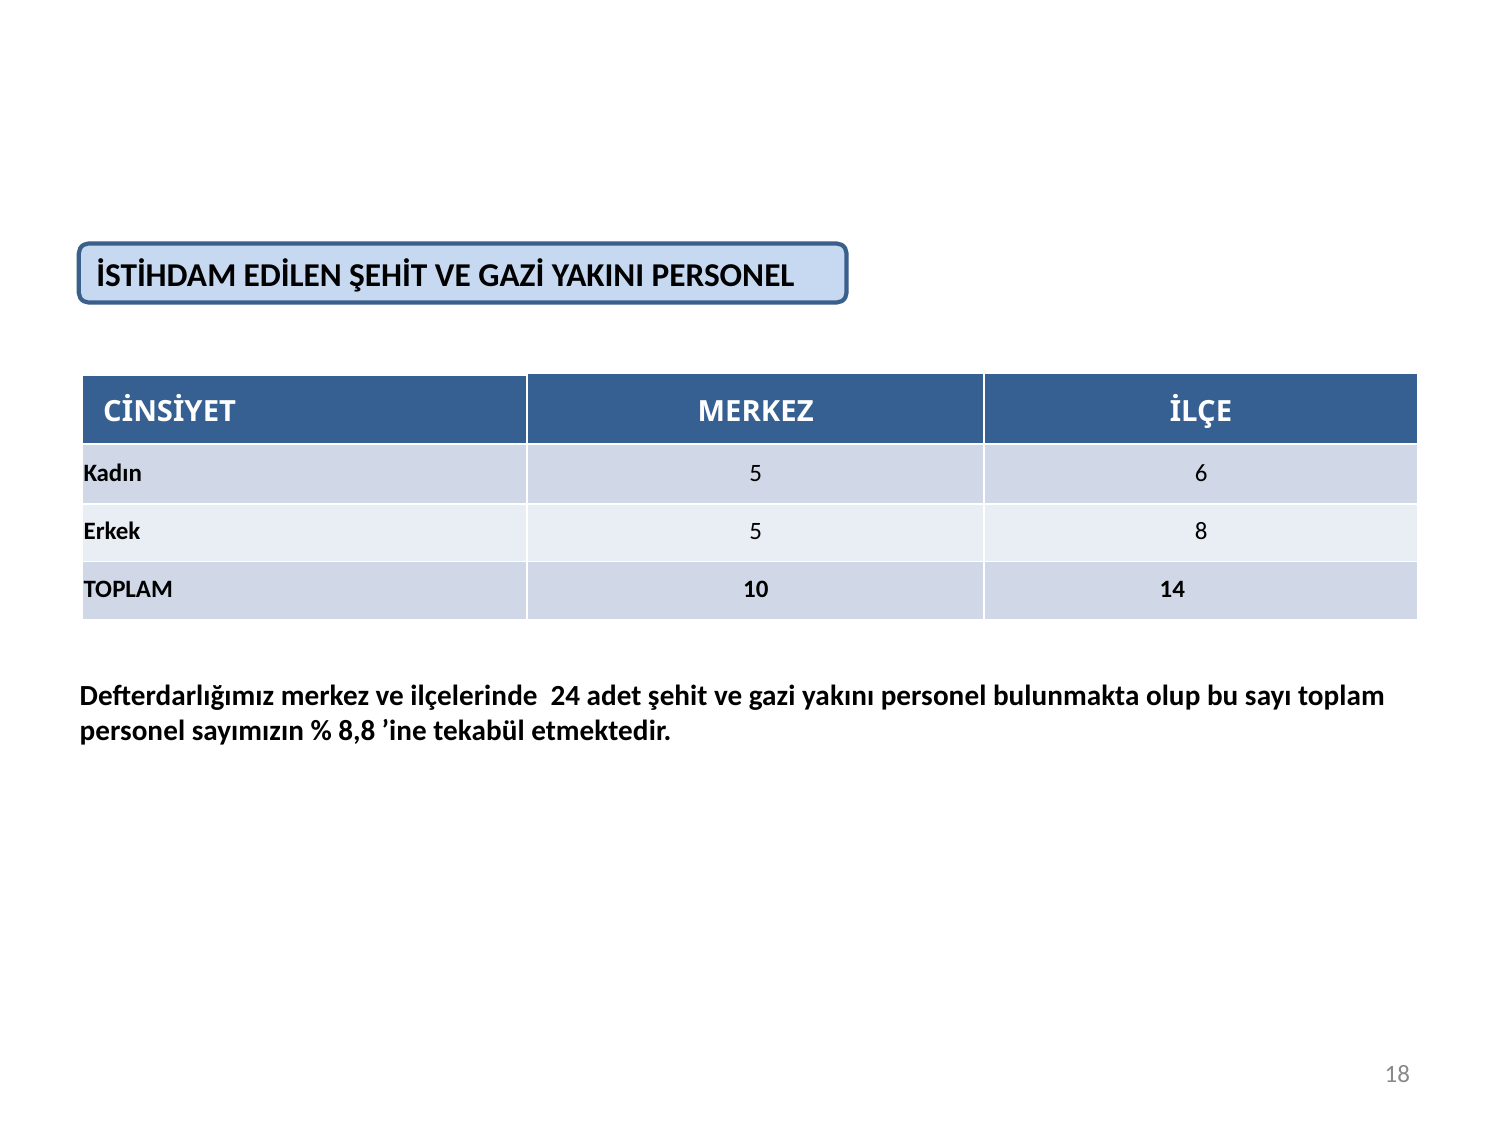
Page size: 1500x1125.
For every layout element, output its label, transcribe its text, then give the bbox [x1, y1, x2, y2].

table_cell Kadın [83, 445, 526, 503]
table_cell 6 [985, 445, 1417, 503]
text_box İSTİHDAM EDİLEN ŞEHİT VE GAZİ YAKINI PERSONEL [76, 241, 849, 305]
table_header CİNSİYET [83, 376, 526, 443]
text_box Defterdarlığımız merkez ve ilçelerinde 24 adet şehit ve gazi yakını personel bulunmakta olup bu sayı toplam personel sayımızın % 8,8 ’ine tekabül etmektedir. [64, 668, 1406, 754]
slide_number 18 [1074, 1042, 1425, 1103]
table_cell TOPLAM [83, 562, 526, 619]
table_header MERKEZ [528, 374, 983, 443]
table_cell Erkek [83, 505, 526, 561]
table_cell 8 [985, 505, 1417, 561]
table_header İLÇE [985, 374, 1417, 443]
table_cell 10 [528, 562, 983, 619]
table_cell 5 [528, 445, 983, 503]
table_cell 5 [528, 505, 983, 561]
table_cell 14 [985, 562, 1417, 619]
